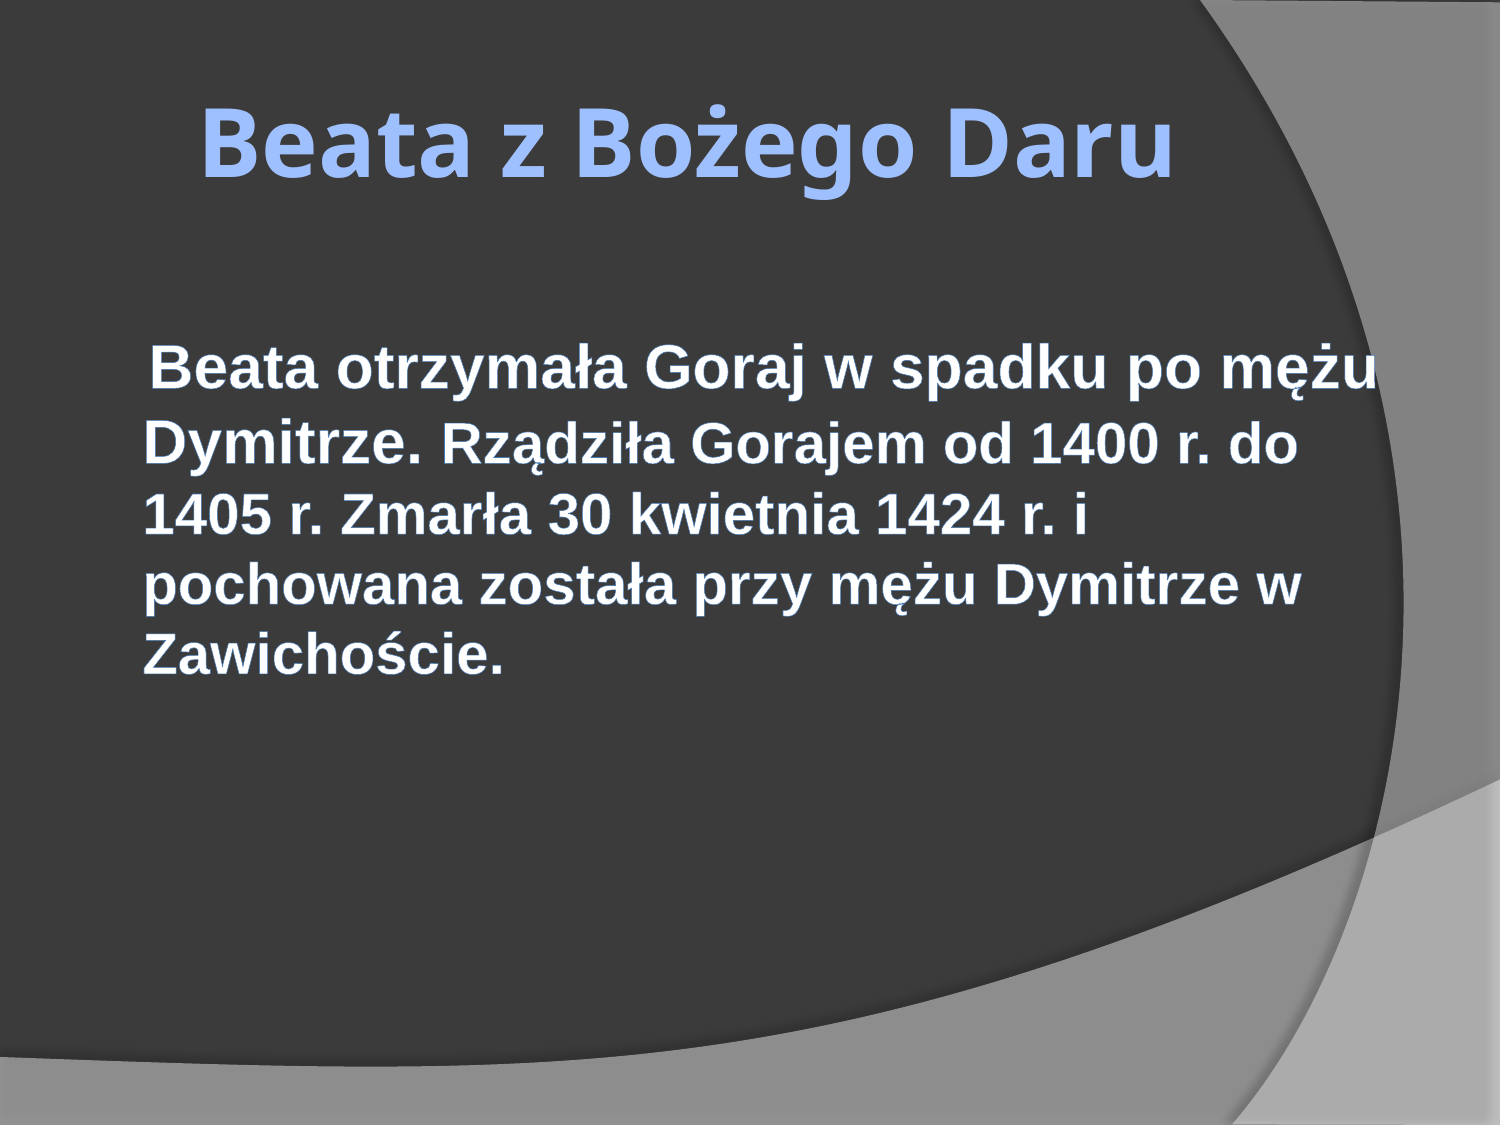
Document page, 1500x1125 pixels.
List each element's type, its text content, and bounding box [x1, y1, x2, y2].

text_box Beata otrzymała Goraj w spadku po mężu Dymitrze. Rządziła Gorajem od 1400 r. do 1405 r. Zmarła 30 kwietnia 1424 r. i pochowana została przy mężu Dymitrze w Zawichoście. [58, 243, 1400, 975]
text_box Beata z Bożego Daru [74, 45, 1300, 233]
